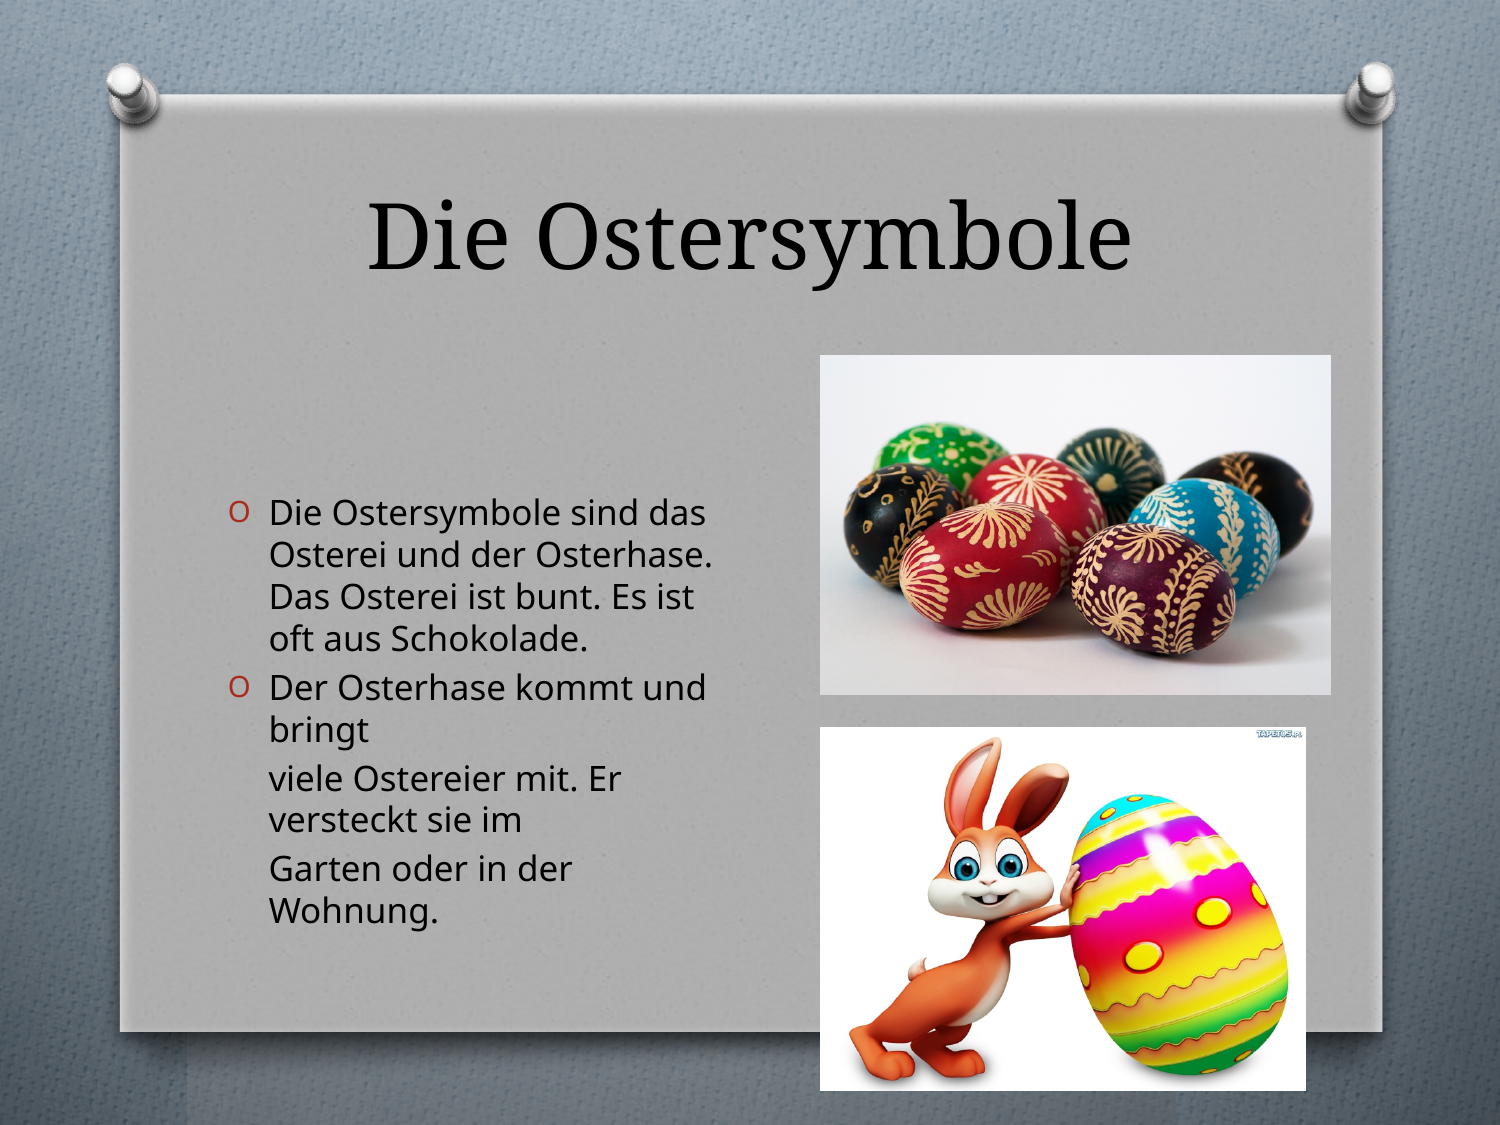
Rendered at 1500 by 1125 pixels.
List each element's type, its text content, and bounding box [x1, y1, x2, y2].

picture [820, 727, 1306, 1092]
picture [75, 29, 198, 153]
picture [820, 354, 1332, 696]
title Die Ostersymbole [179, 134, 1323, 332]
list Die Ostersymbole sind das Osterei und der Osterhase. Das Osterei ist bunt. Es ist oft aus Schokolade. Der Osterhase kommt und bringt viele Ostereier mit. Er versteckt sie im Garten oder in der Wohnung. [213, 483, 743, 939]
picture [1317, 35, 1439, 156]
